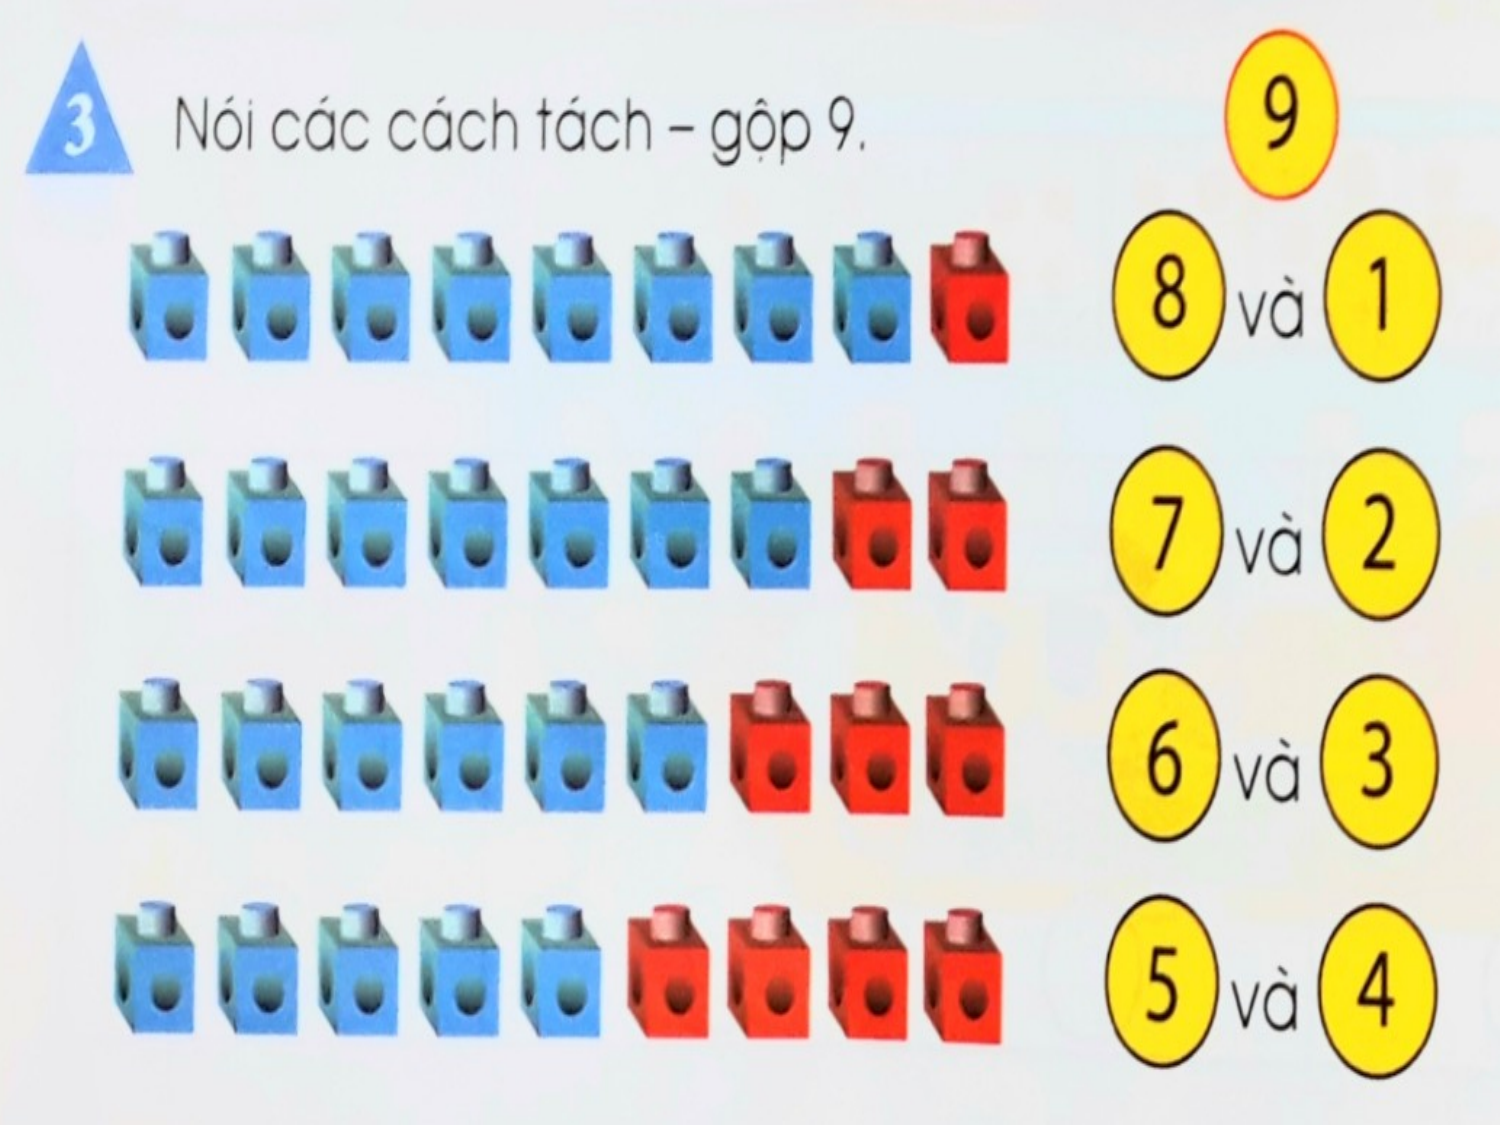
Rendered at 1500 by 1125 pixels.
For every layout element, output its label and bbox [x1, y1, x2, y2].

list [0, 0, 1500, 1125]
